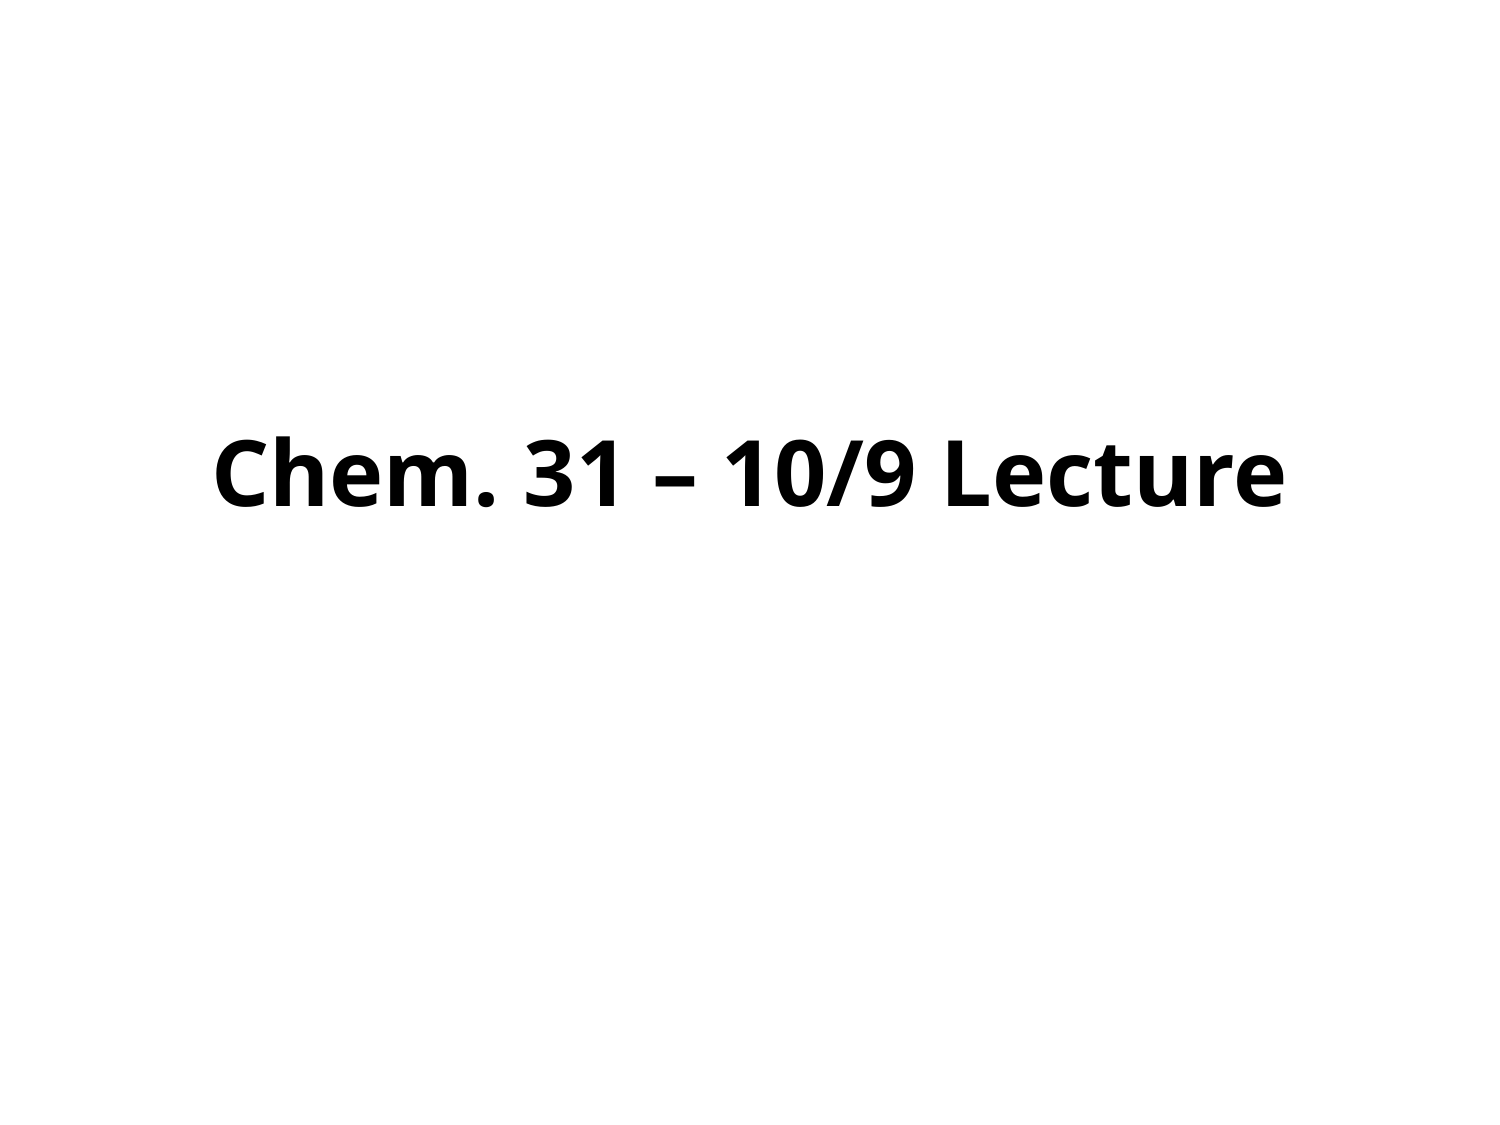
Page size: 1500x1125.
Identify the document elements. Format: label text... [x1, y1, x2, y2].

title Chem. 31 – 10/9 Lecture [112, 349, 1388, 591]
